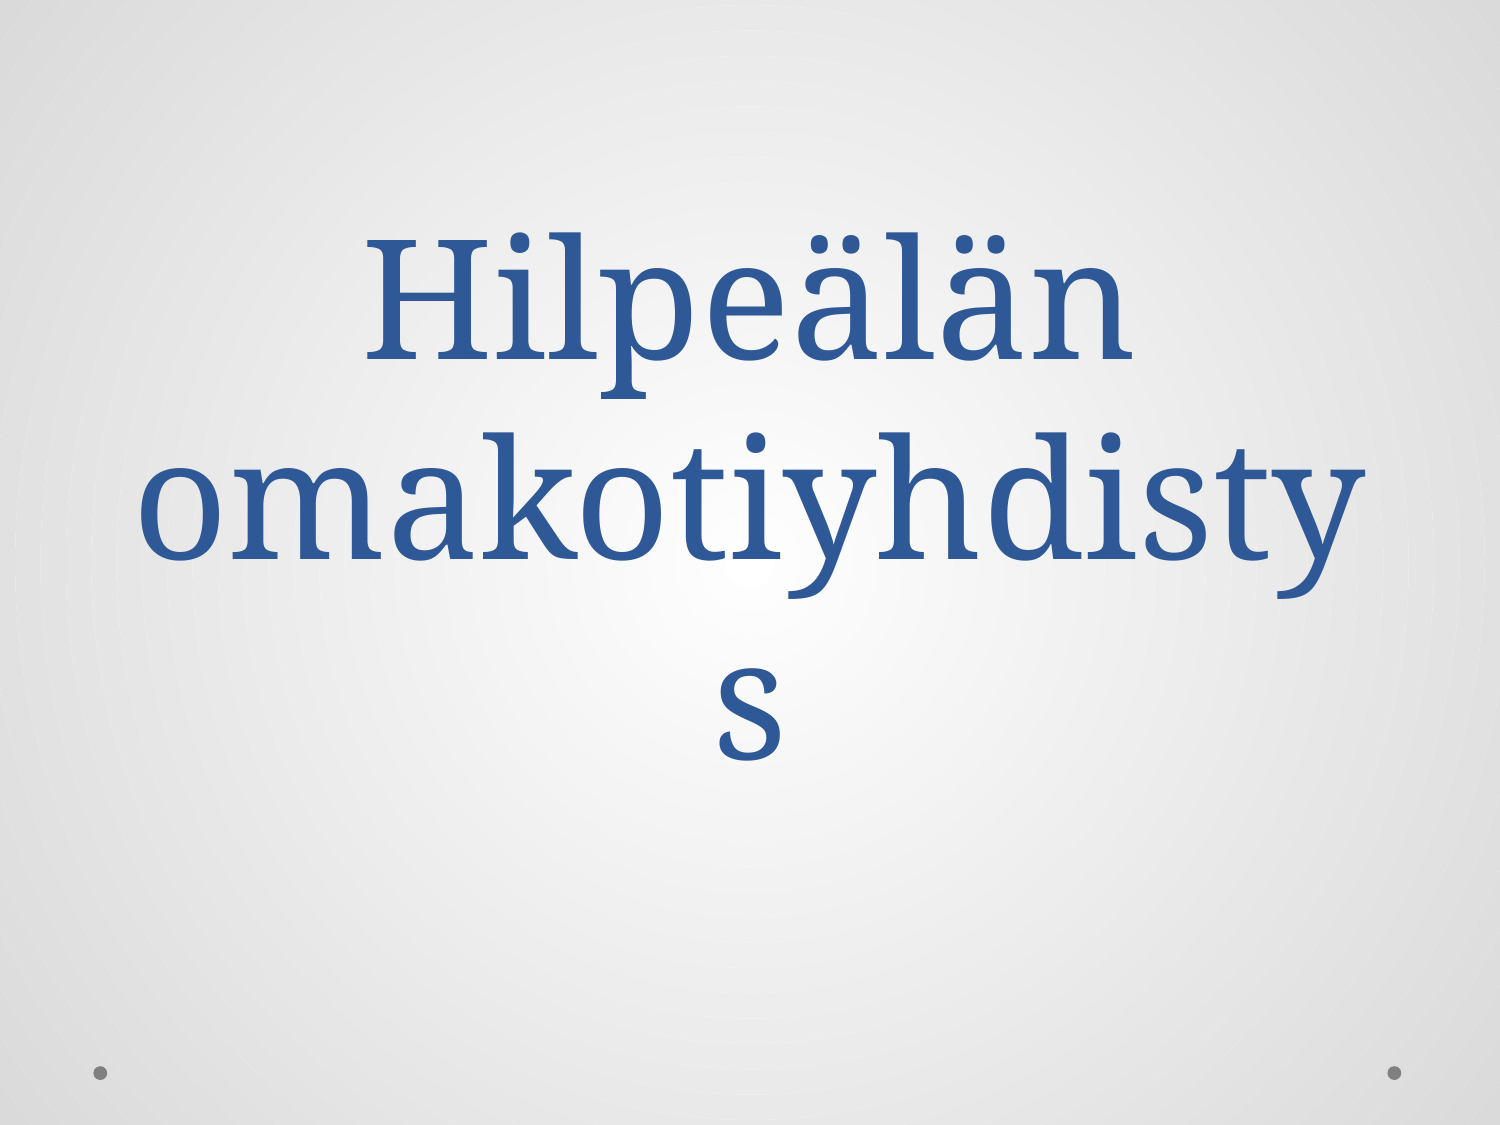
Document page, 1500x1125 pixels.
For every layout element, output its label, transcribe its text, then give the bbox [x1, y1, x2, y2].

title Hilpeälän omakotiyhdistys [112, 99, 1388, 800]
